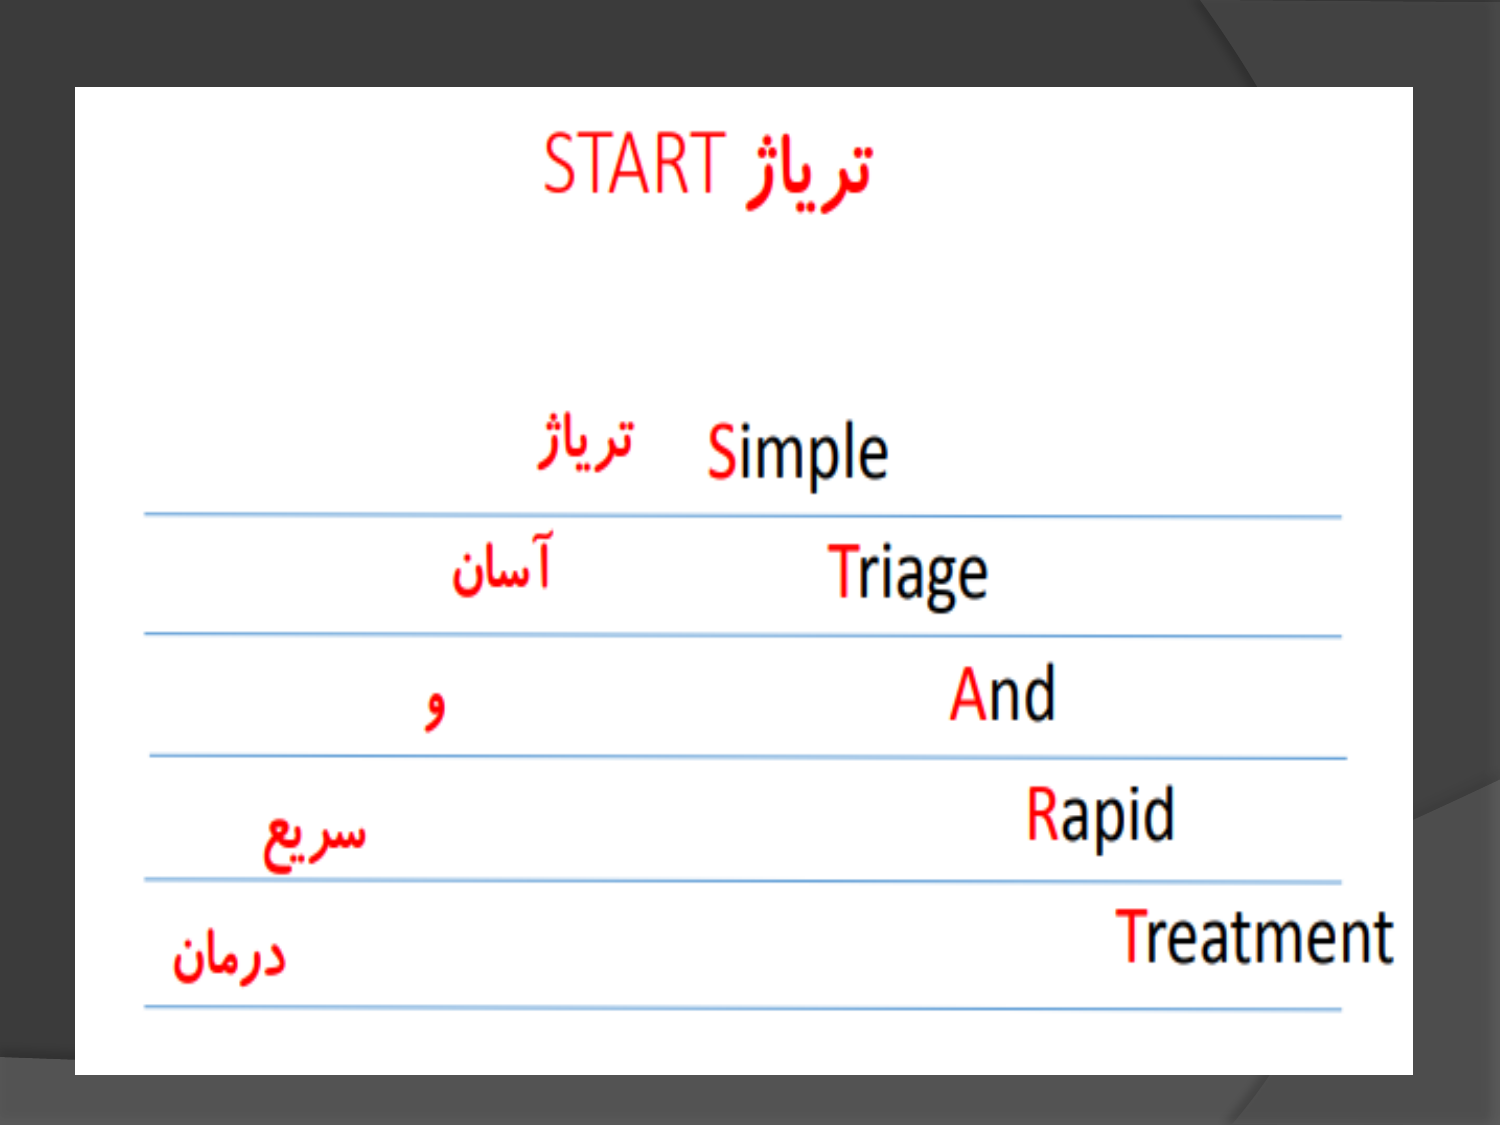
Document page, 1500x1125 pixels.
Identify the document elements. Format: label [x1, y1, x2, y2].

list [74, 87, 1413, 1076]
